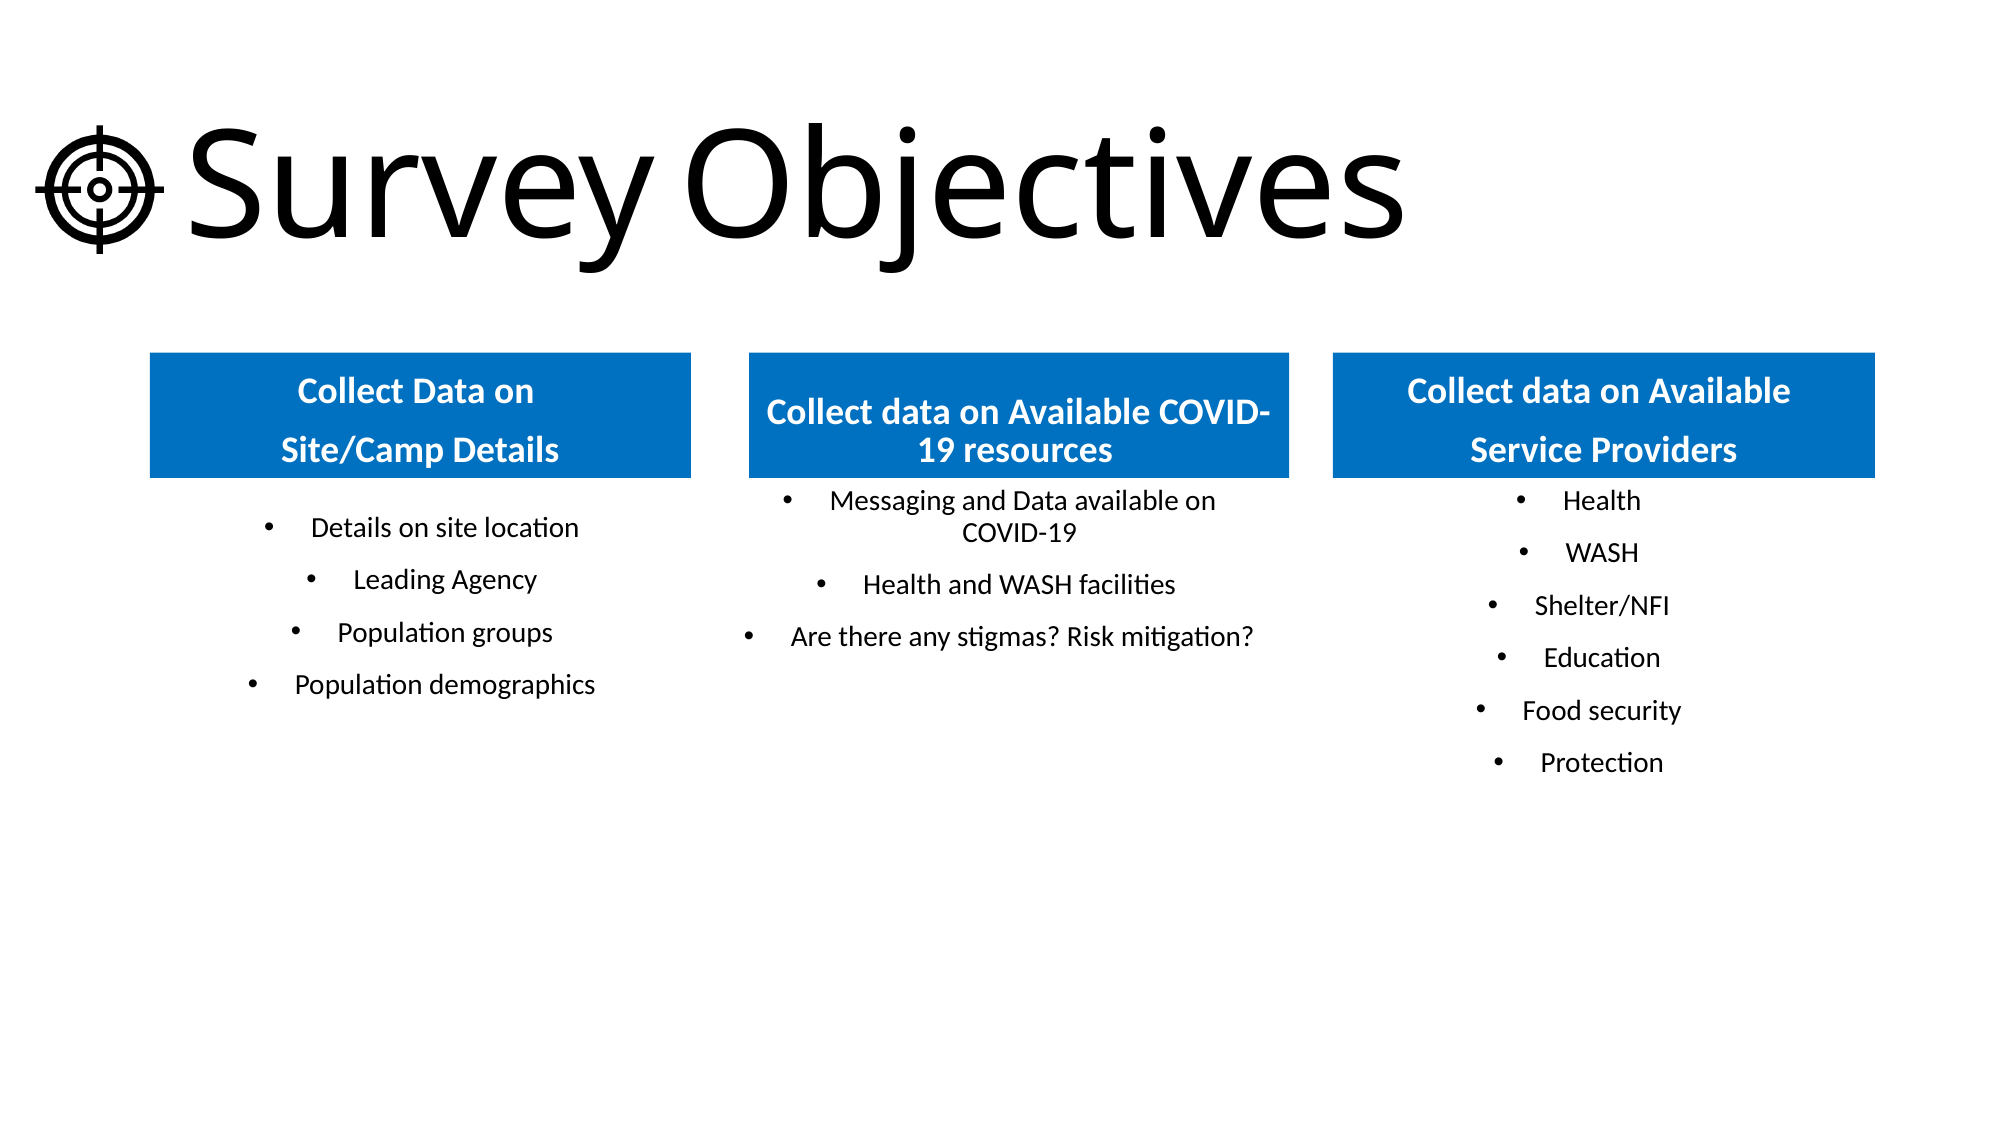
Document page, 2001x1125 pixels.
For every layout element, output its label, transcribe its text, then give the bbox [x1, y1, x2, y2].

text_box Survey Objectives [169, 89, 1870, 287]
text_box Collect data on Available COVID-19 resources [749, 352, 1290, 478]
text_box Messaging and Data available on COVID-19 Health and WASH facilities Are there any stigmas? Risk mitigation? [728, 477, 1271, 945]
text_box Health WASH Shelter/NFI Education Food security Protection [1307, 477, 1850, 945]
text_box Collect data on Available Service Providers [1332, 352, 1875, 478]
picture [24, 114, 175, 265]
text_box Details on site location Leading Agency Population groups Population demographics [151, 504, 693, 972]
text_box Collect Data on Site/Camp Details [149, 352, 691, 478]
